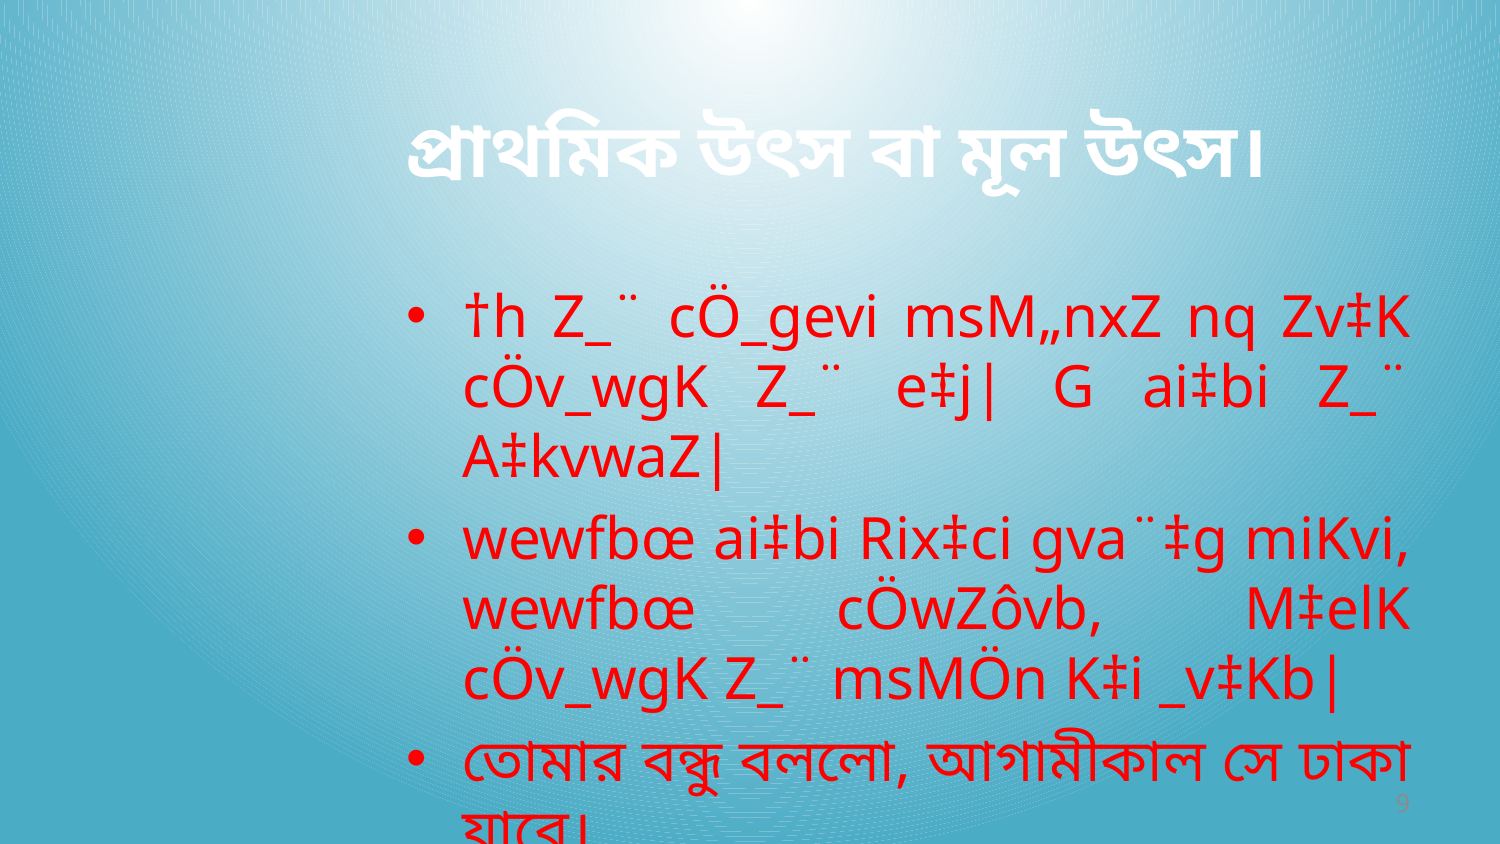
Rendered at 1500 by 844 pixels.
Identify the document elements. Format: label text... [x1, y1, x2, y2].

list †h Z_¨ cÖ_gevi msM„nxZ nq Zv‡K cÖv_wgK Z_¨ e‡j| G ai‡bi Z_¨ A‡kvwaZ| wewfbœ ai‡bi Rix‡ci gva¨‡g miKvi, wewfbœ cÖwZôvb, M‡elK cÖv_wgK Z_¨ msMÖn K‡i _v‡Kb| তোমার বন্ধু বললো, আগামীকাল সে ঢাকা যাবে। [391, 271, 1426, 782]
slide_number 9 [1074, 782, 1425, 827]
title প্রাথমিক উৎস বা মূল উৎস। [391, 88, 1422, 208]
